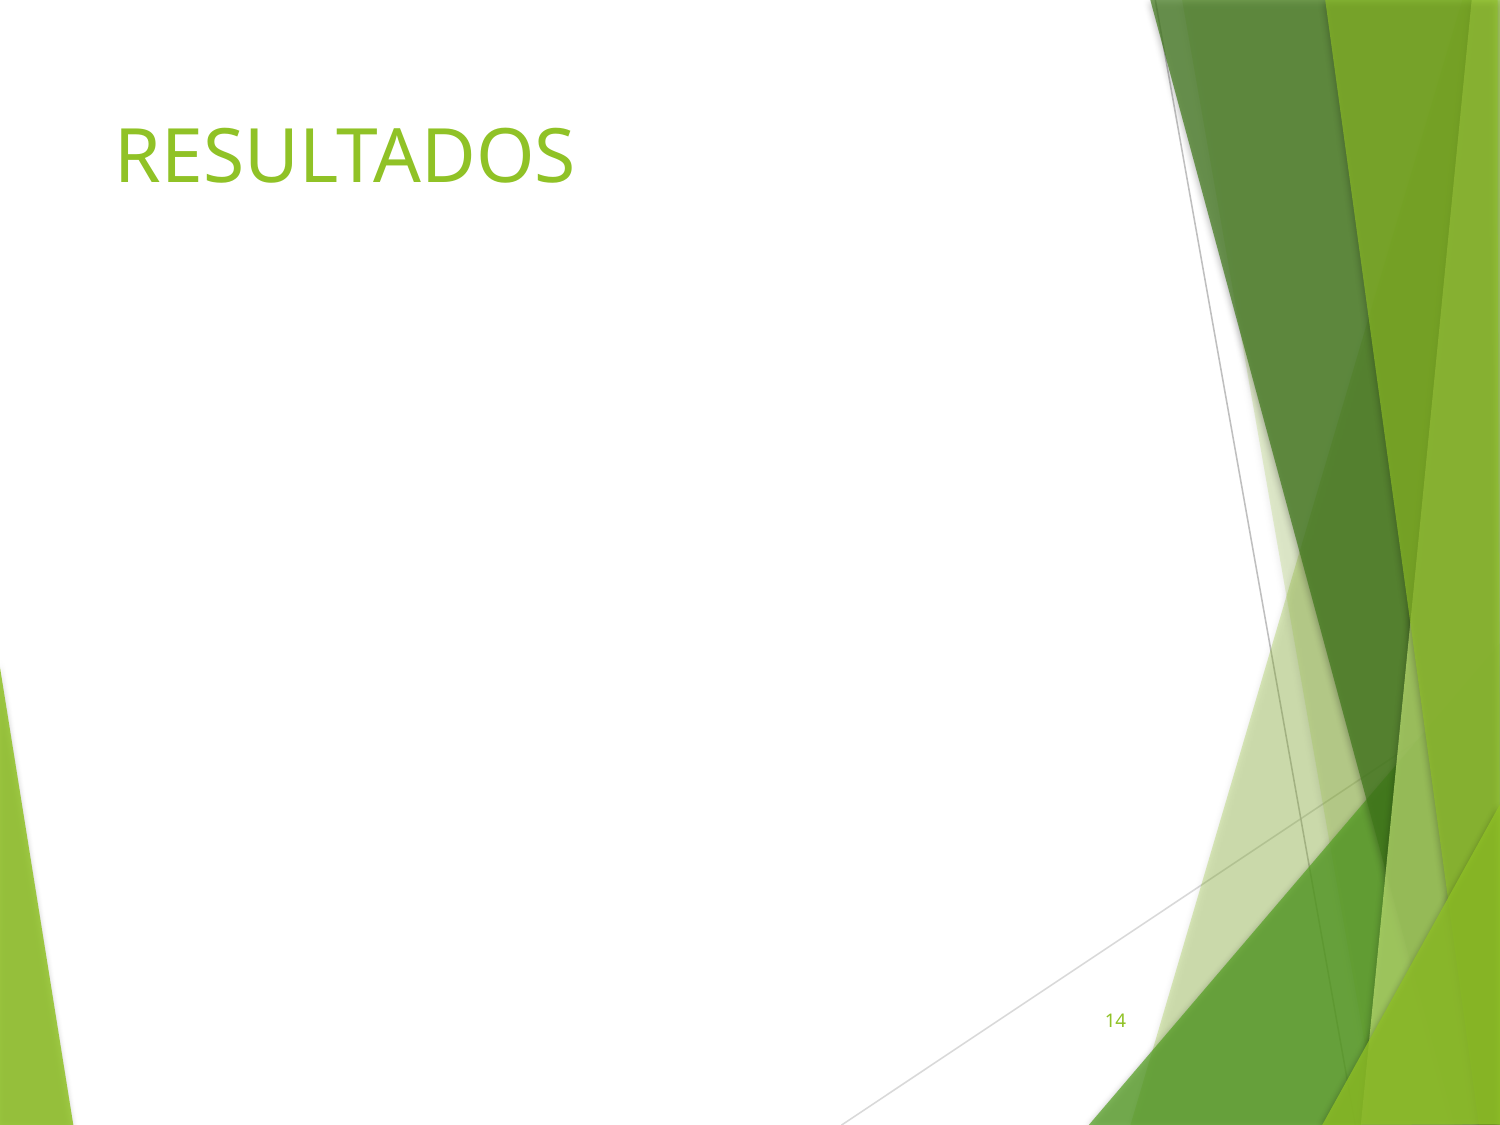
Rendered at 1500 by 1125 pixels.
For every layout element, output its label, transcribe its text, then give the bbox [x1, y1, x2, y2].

title RESULTADOS [99, 99, 1142, 317]
slide_number 14 [1057, 991, 1142, 1051]
